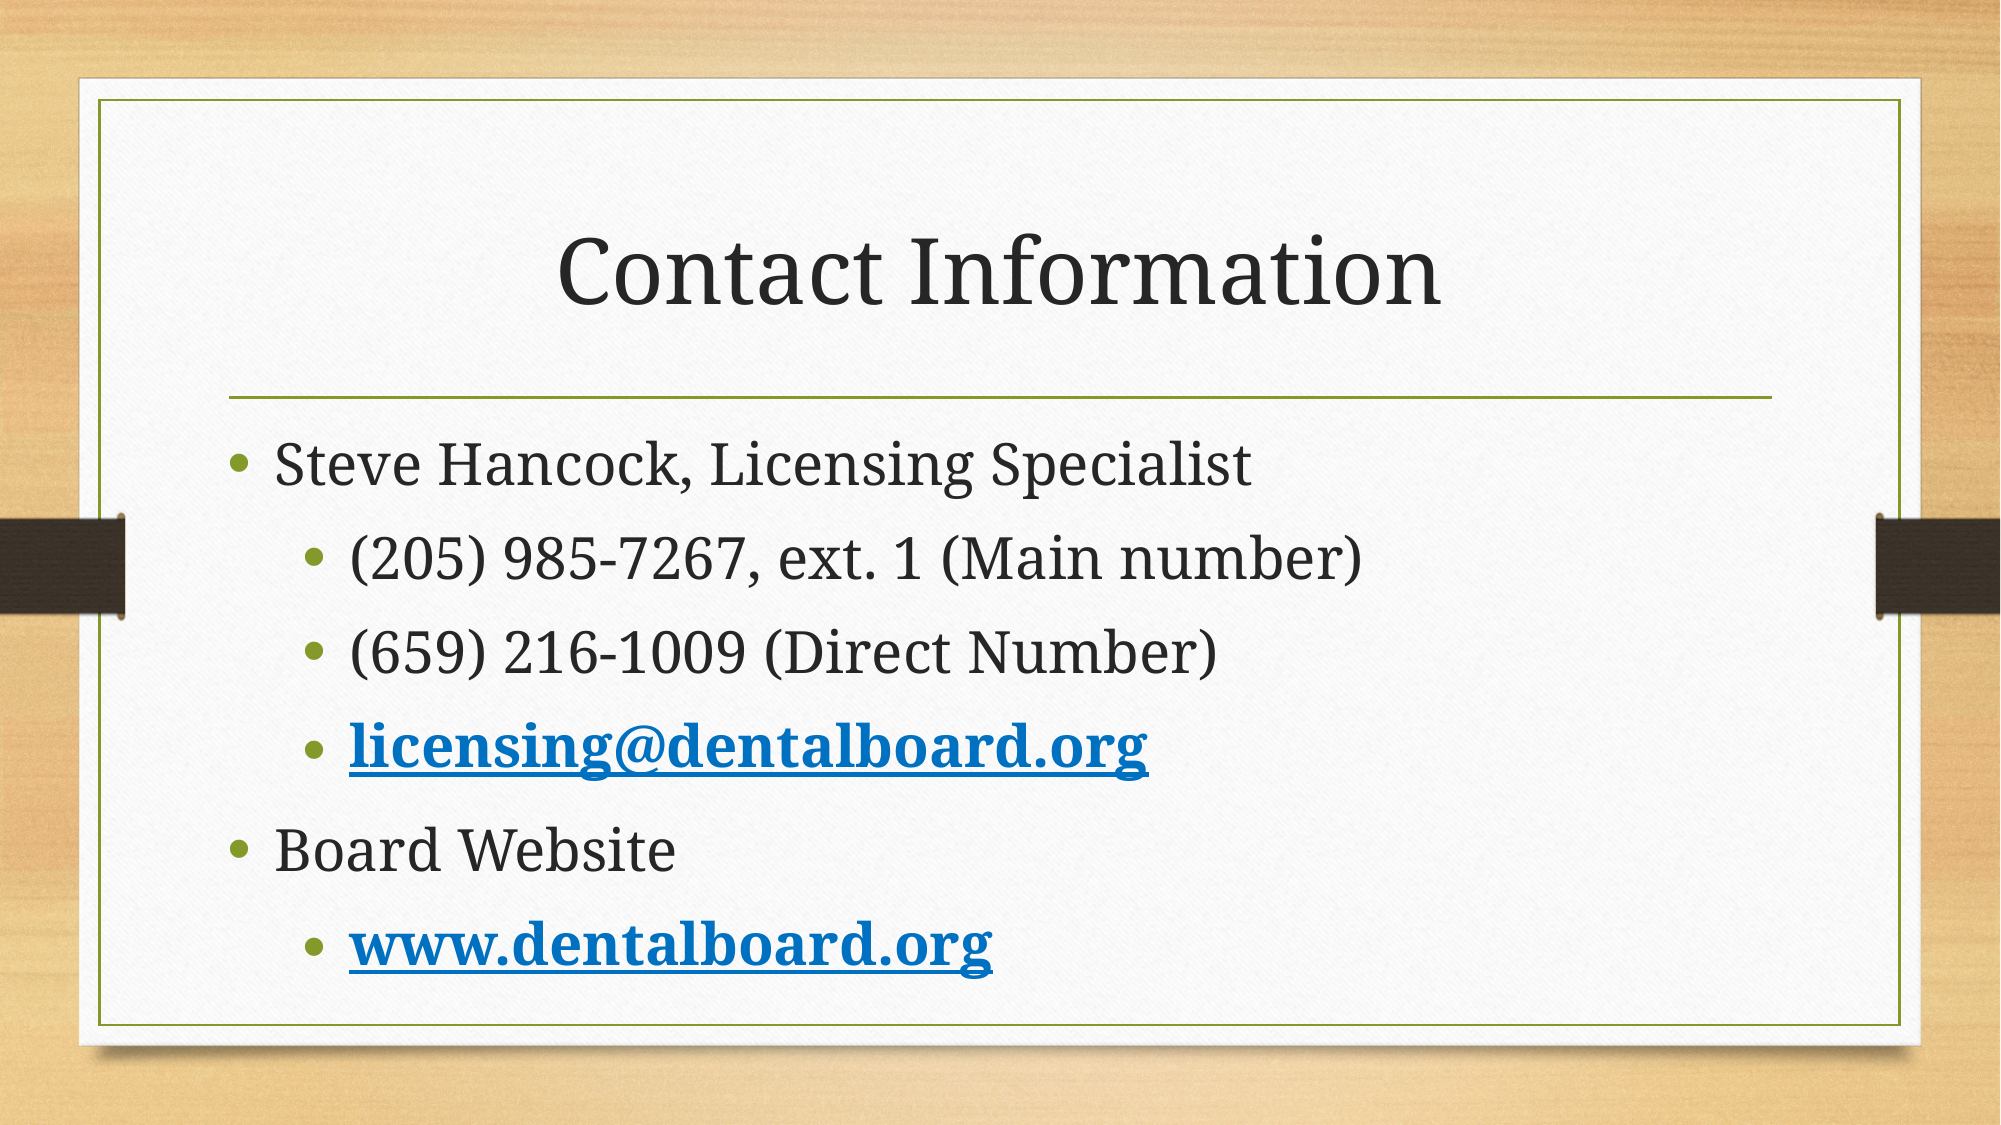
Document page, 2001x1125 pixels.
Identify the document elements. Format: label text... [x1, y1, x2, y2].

title Contact Information [212, 161, 1788, 375]
list Steve Hancock, Licensing Specialist (205) 985-7267, ext. 1 (Main number) (659) 216-1009 (Direct Number) licensing@dentalboard.org Board Website www.dentalboard.org [212, 419, 1788, 1008]
picture [0, 0, 2001, 1125]
